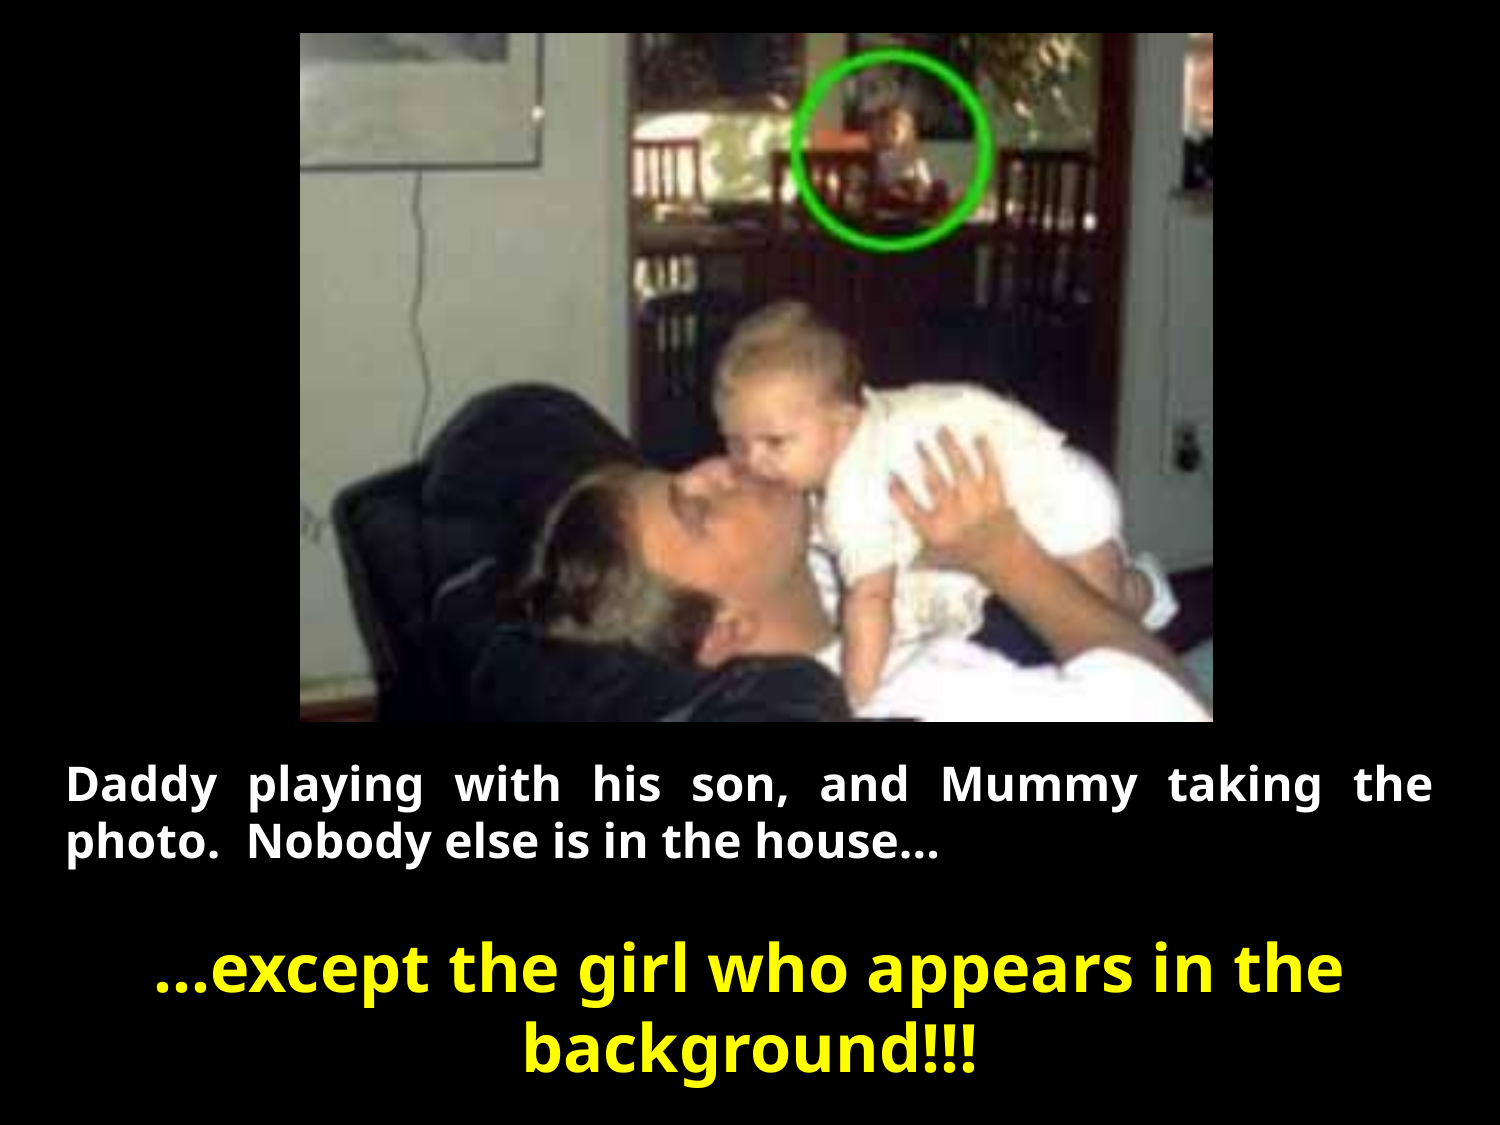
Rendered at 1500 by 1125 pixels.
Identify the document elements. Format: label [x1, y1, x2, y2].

text_box [49, 32, 1451, 1094]
